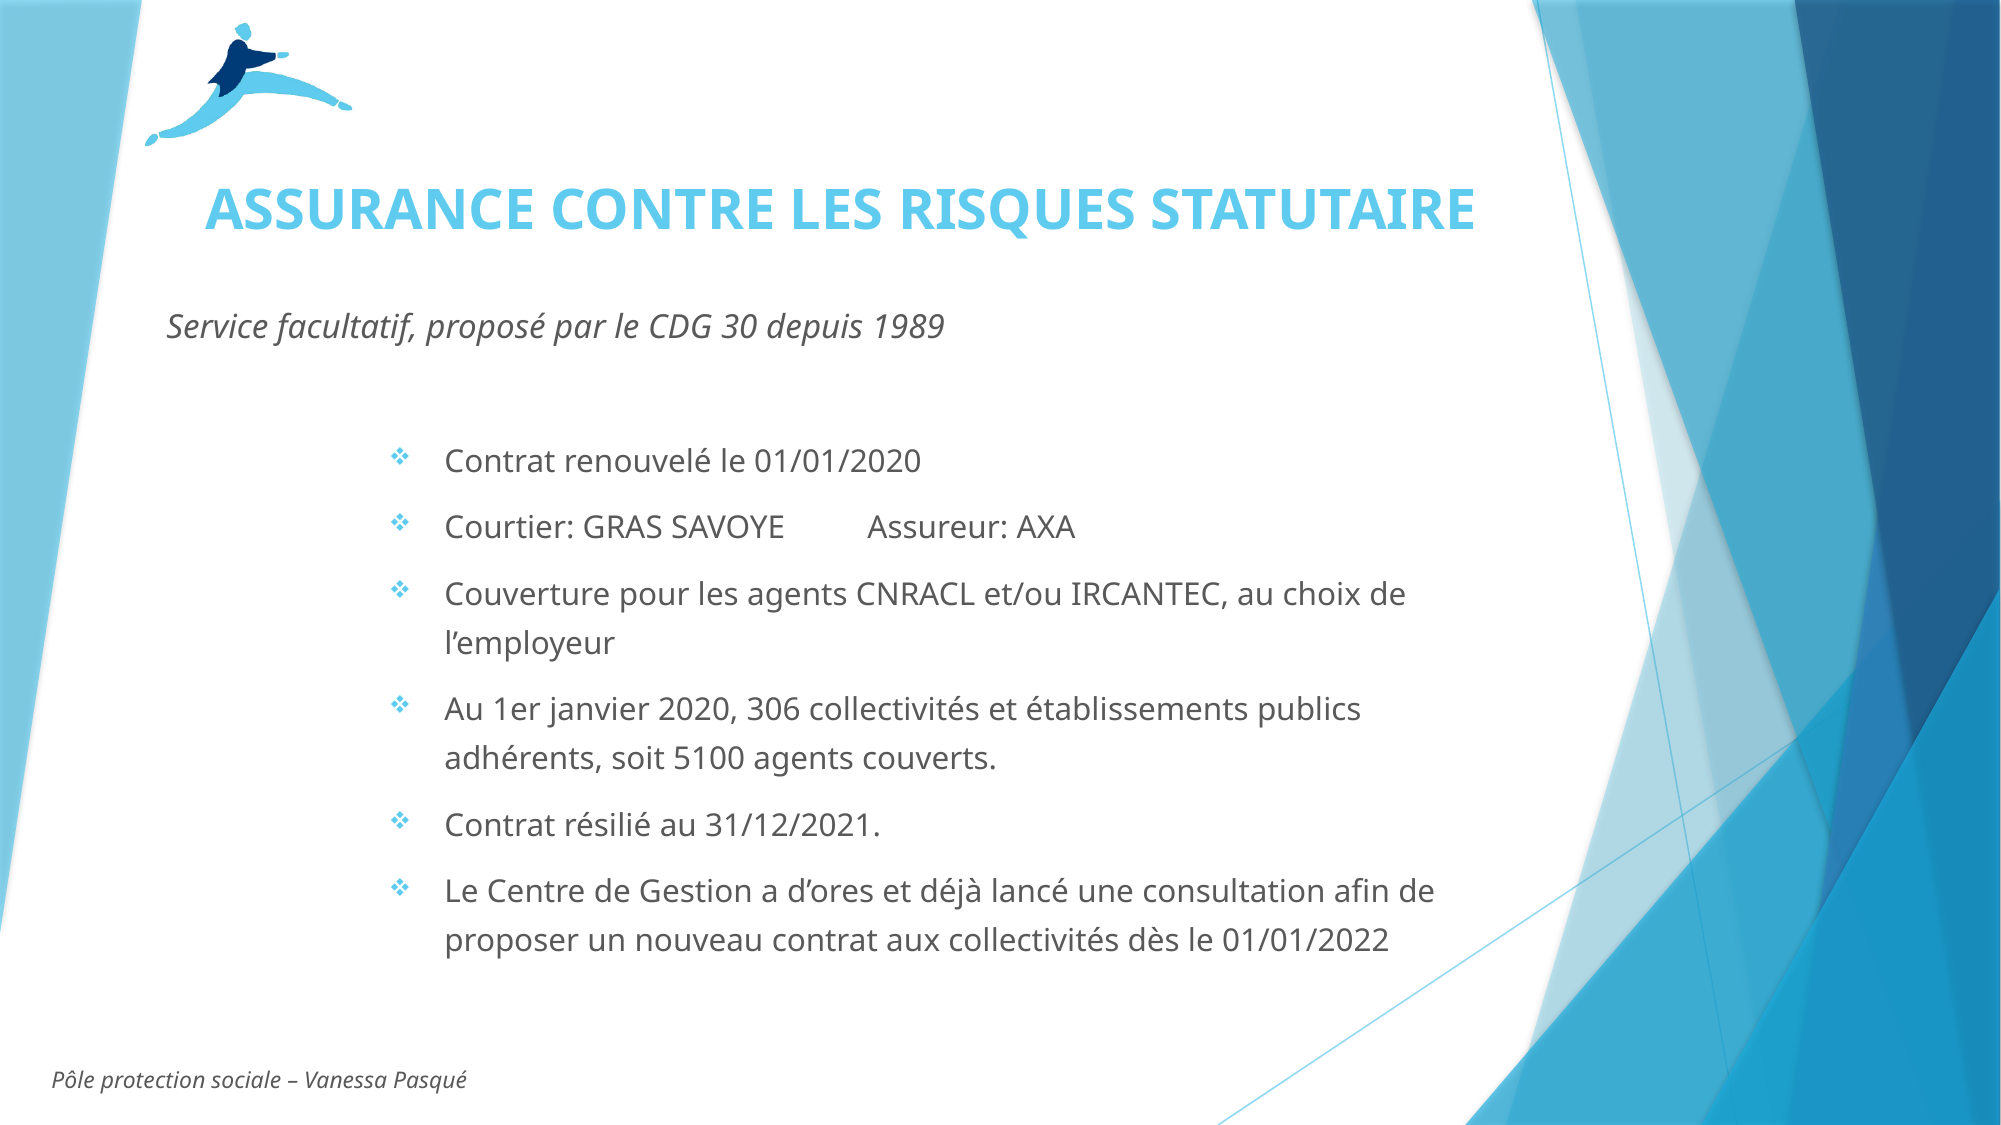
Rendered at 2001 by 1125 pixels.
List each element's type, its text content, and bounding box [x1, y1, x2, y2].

picture [140, 22, 358, 152]
subtitle ASSURANCE CONTRE LES RISQUES STATUTAIRE Service facultatif, proposé par le CDG 30 depuis 1989 Contrat renouvelé le 01/01/2020 Courtier: GRAS SAVOYE Assureur: AXA Couverture pour les agents CNRACL et/ou IRCANTEC, au choix de l’employeur Au 1er janvier 2020, 306 collectivités et établissements publics adhérents, soit 5100 agents couverts. Contrat résilié au 31/12/2021. Le Centre de Gestion a d’ores et déjà lancé une consultation afin de proposer un nouveau contrat aux collectivités dès le 01/01/2022 [151, 173, 1532, 1081]
text_box Pôle protection sociale – Vanessa Pasqué [36, 1058, 600, 1101]
